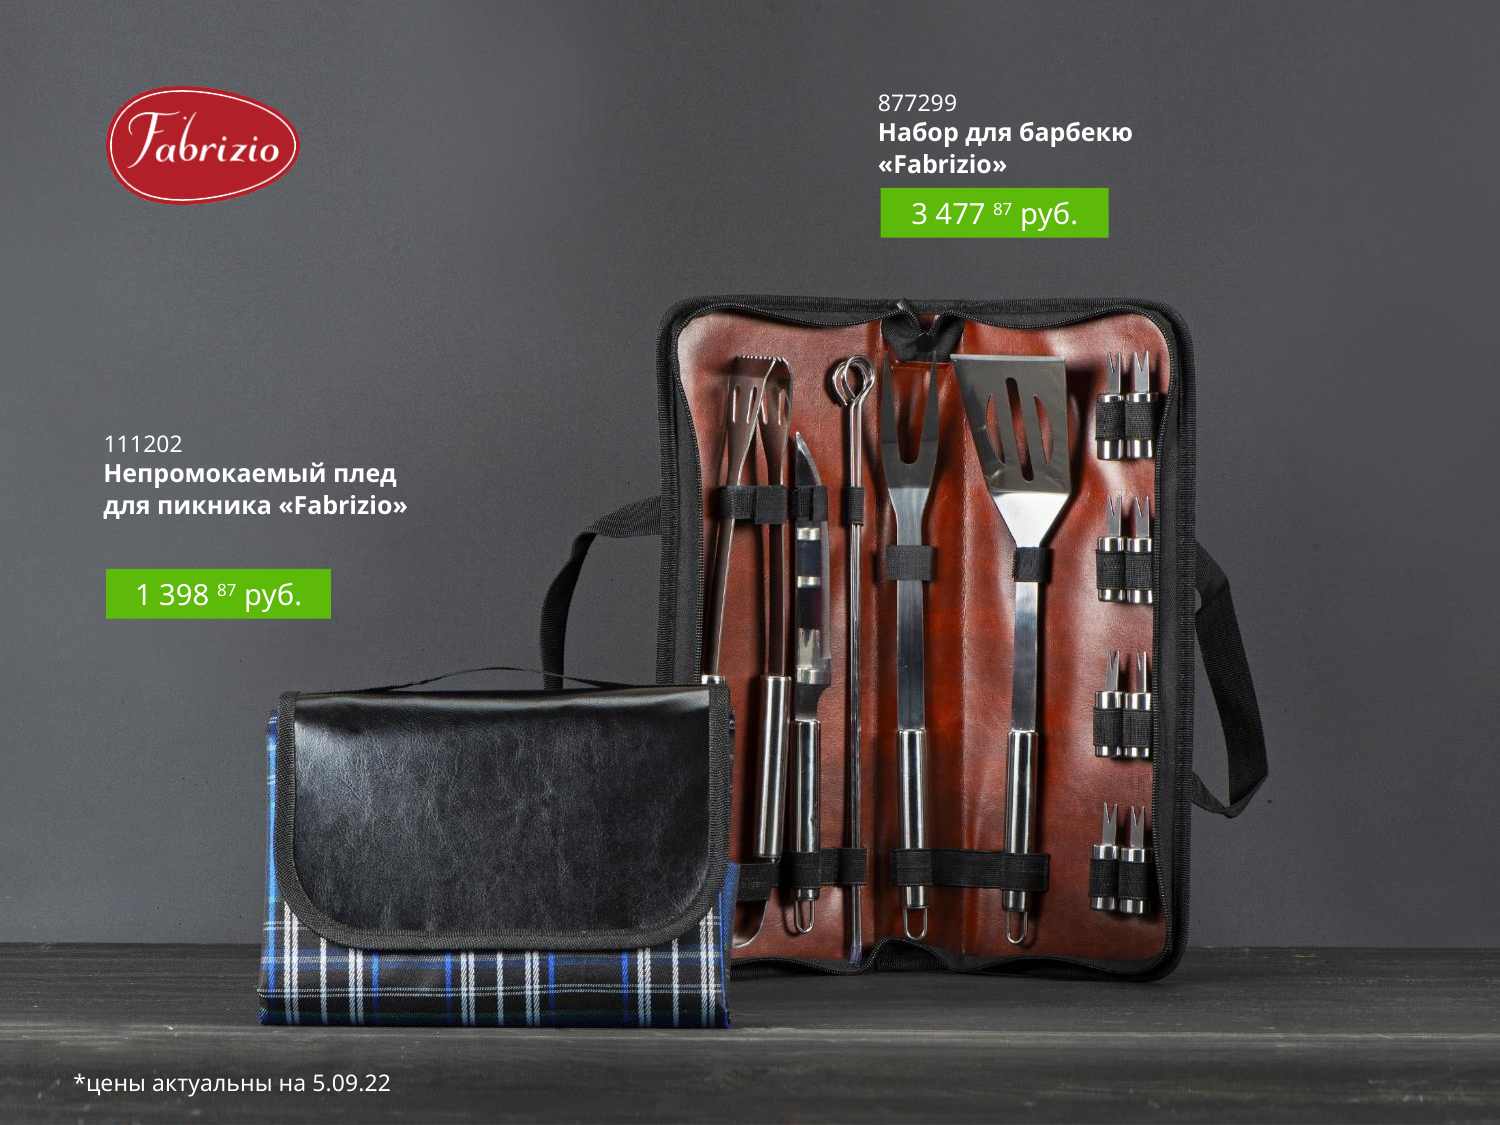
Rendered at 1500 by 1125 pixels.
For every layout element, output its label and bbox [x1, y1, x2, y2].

picture [0, 0, 1500, 1125]
text_box [88, 408, 430, 620]
text_box [863, 67, 1200, 239]
